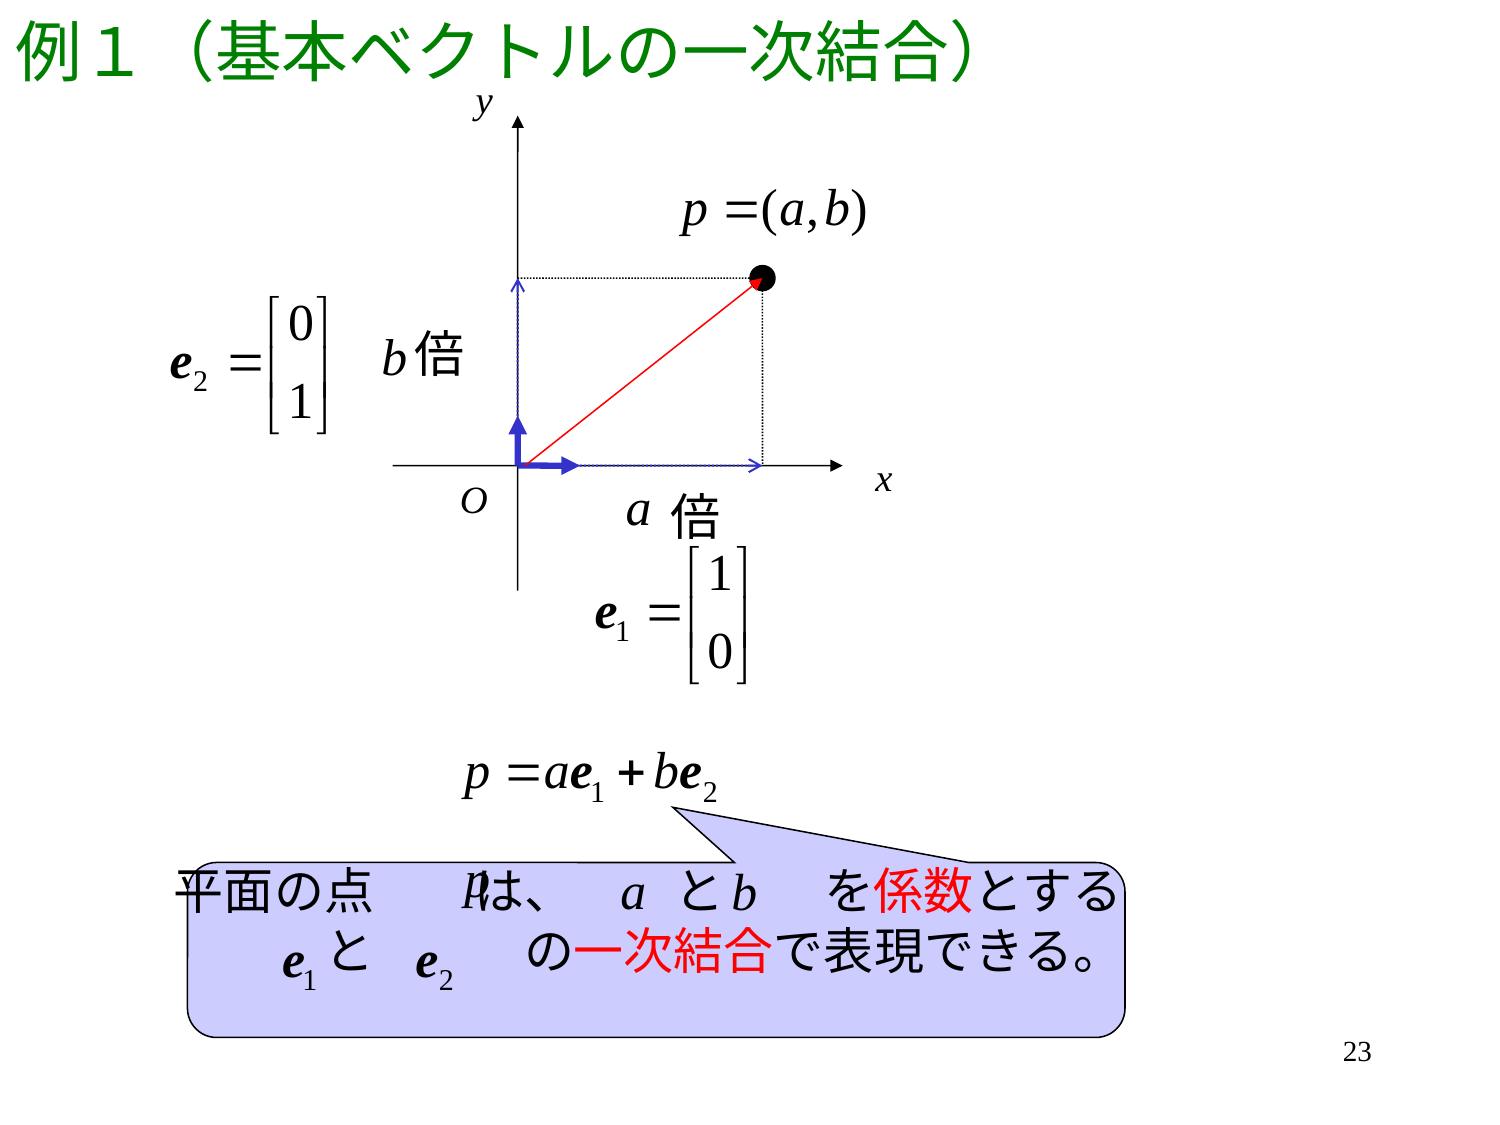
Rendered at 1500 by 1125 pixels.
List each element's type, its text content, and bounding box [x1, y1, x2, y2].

text_box 平面の点 は、 と を係数とする と の一次結合で表現できる。 [159, 852, 1138, 988]
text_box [449, 736, 727, 816]
text_box [746, 458, 763, 473]
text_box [667, 177, 876, 248]
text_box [617, 490, 662, 535]
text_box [162, 287, 345, 444]
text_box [867, 465, 901, 502]
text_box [374, 327, 419, 389]
text_box [567, 459, 581, 472]
text_box [511, 415, 524, 465]
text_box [612, 874, 656, 924]
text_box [274, 924, 323, 1004]
text_box [689, 817, 913, 852]
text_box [465, 87, 502, 130]
title 例１（基本ベクトルの一次結合） [0, 0, 1126, 101]
text_box [750, 265, 775, 291]
text_box 倍 [400, 315, 480, 391]
text_box [763, 459, 843, 472]
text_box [587, 537, 766, 694]
text_box [187, 988, 1126, 1038]
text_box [454, 477, 495, 524]
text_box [724, 862, 769, 924]
slide_number 23 [1074, 1024, 1388, 1101]
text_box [408, 924, 465, 1004]
text_box [511, 115, 524, 278]
text_box [510, 278, 525, 294]
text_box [449, 862, 502, 920]
text_box [524, 278, 763, 466]
text_box 倍 [655, 478, 736, 535]
